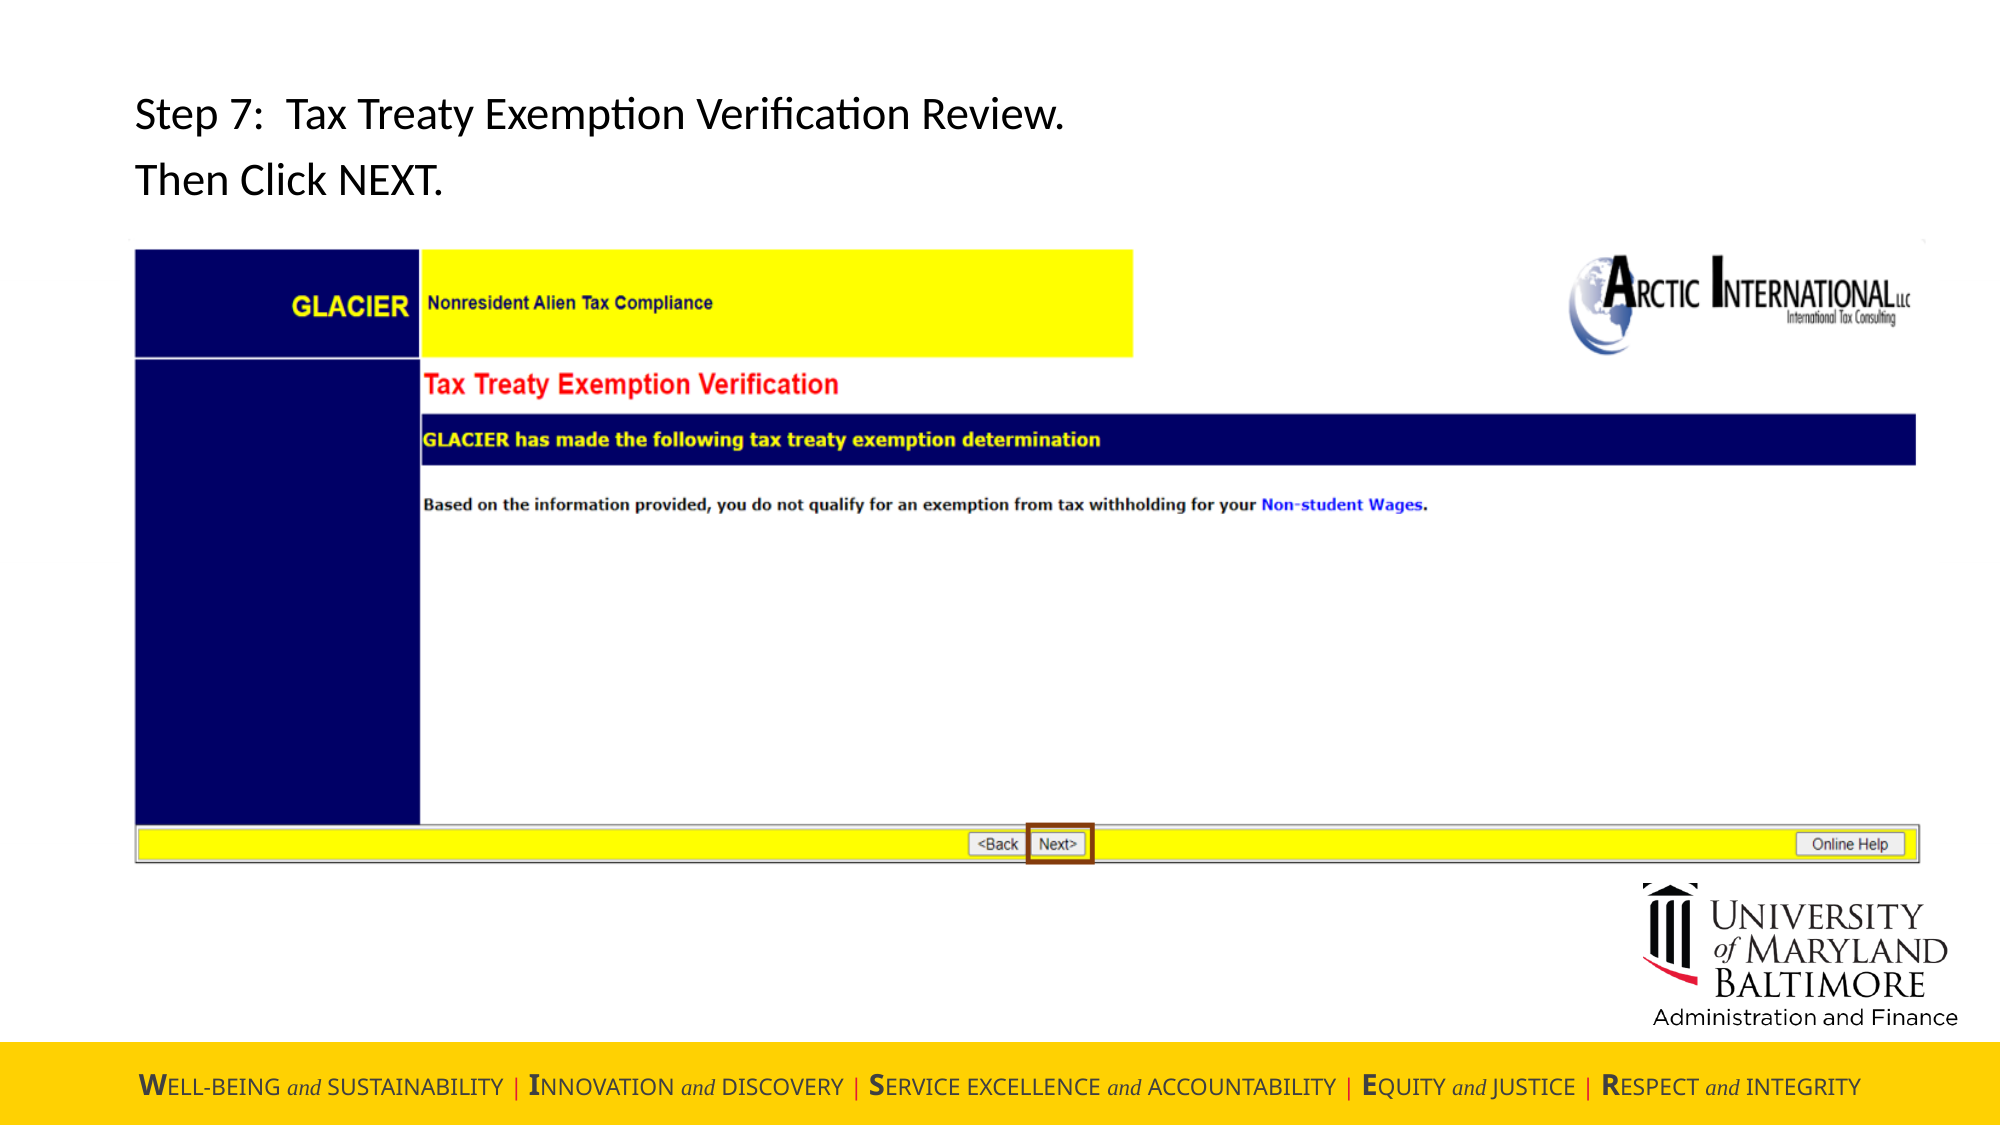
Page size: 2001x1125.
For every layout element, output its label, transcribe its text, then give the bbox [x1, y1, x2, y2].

picture [0, 0, 2000, 1043]
text_box Step 7: Tax Treaty Exemption Verification Review. Then Click NEXT. [119, 71, 1754, 213]
